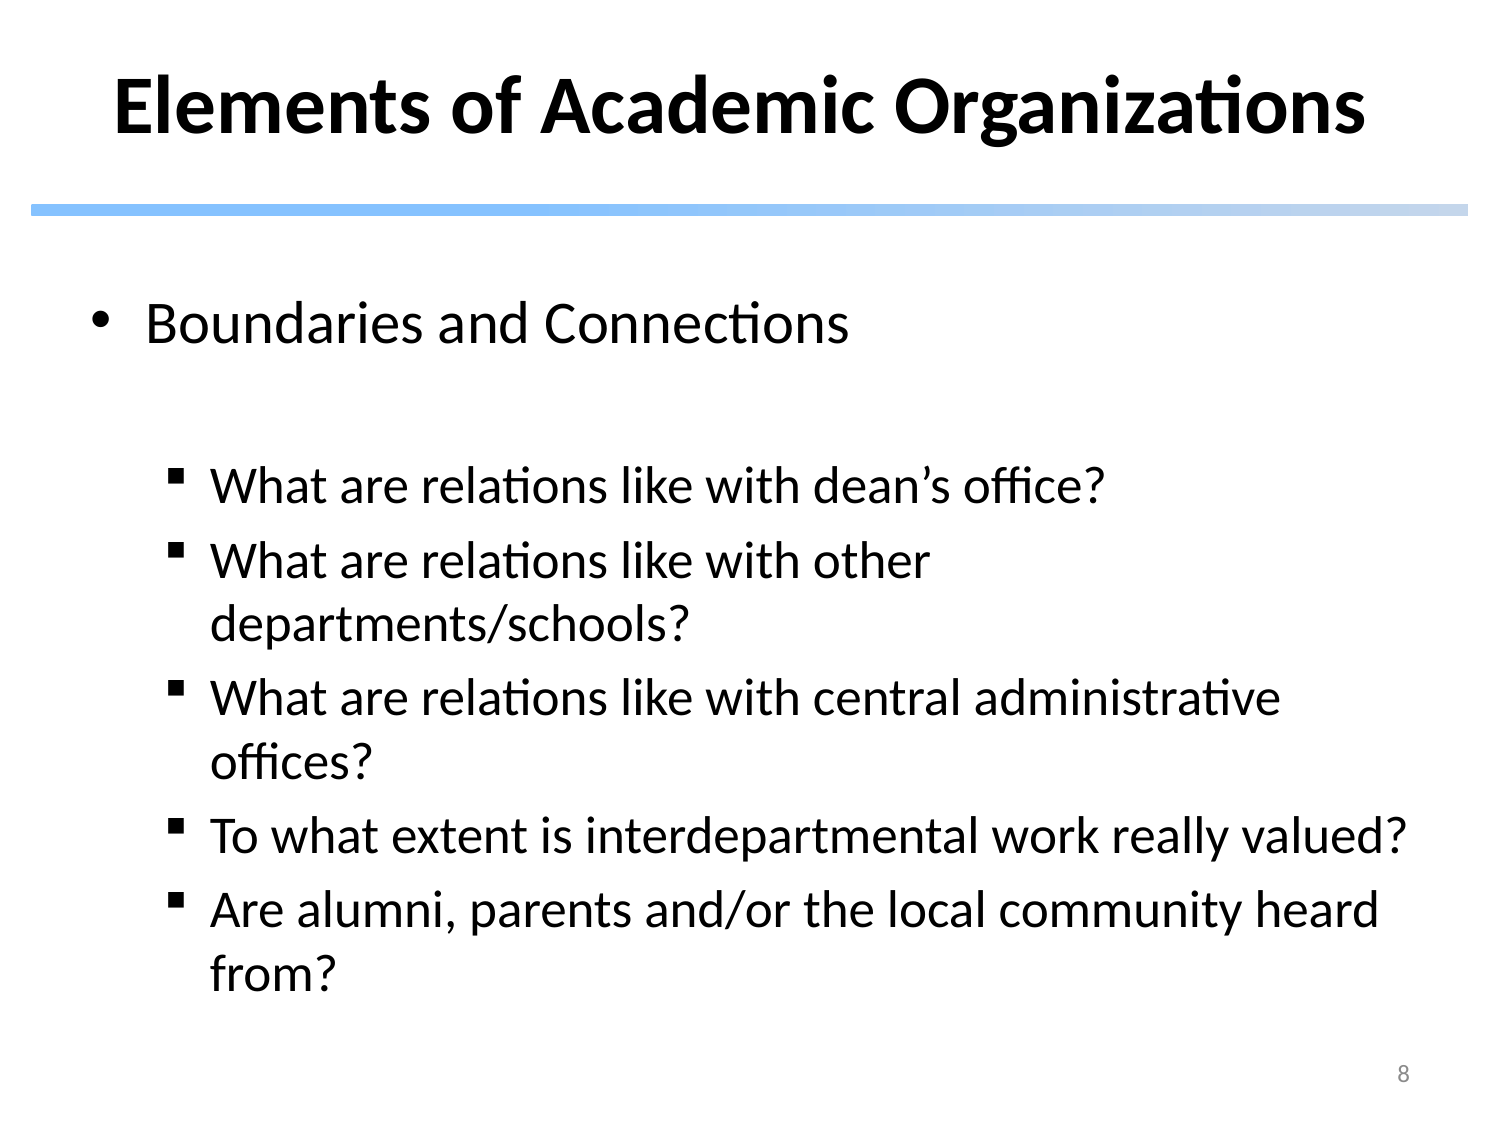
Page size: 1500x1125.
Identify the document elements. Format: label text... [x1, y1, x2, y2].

list Boundaries and Connections What are relations like with dean’s office? What are relations like with other departments/schools? What are relations like with central administrative offices? To what extent is interdepartmental work really valued? Are alumni, parents and/or the local community heard from? [75, 275, 1425, 1025]
text_box [28, 201, 1471, 219]
slide_number 8 [1074, 1042, 1425, 1103]
title Elements of Academic Organizations [0, 0, 1500, 200]
